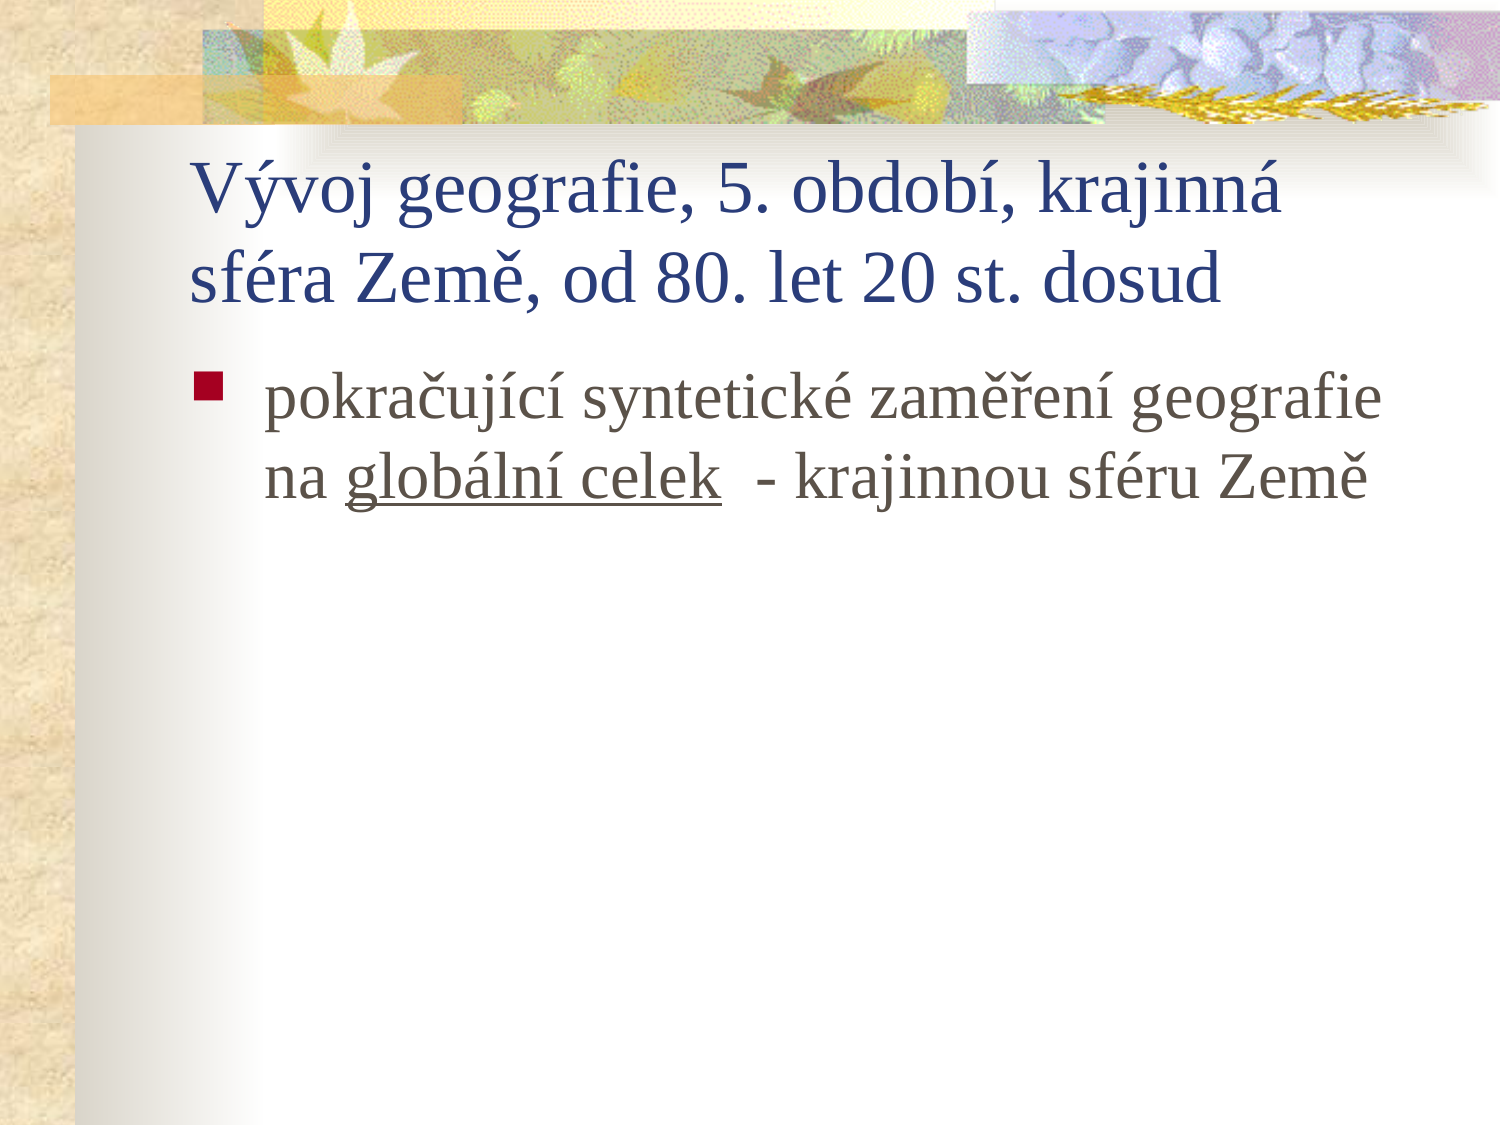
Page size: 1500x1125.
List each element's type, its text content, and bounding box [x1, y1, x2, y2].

picture [0, 0, 1500, 1125]
list pokračující syntetické zaměření geografie na globální celek - krajinnou sféru Země [174, 344, 1451, 1020]
title Vývoj geografie, 5. období, krajinná sféra Země, od 80. let 20 st. dosud [174, 137, 1451, 326]
